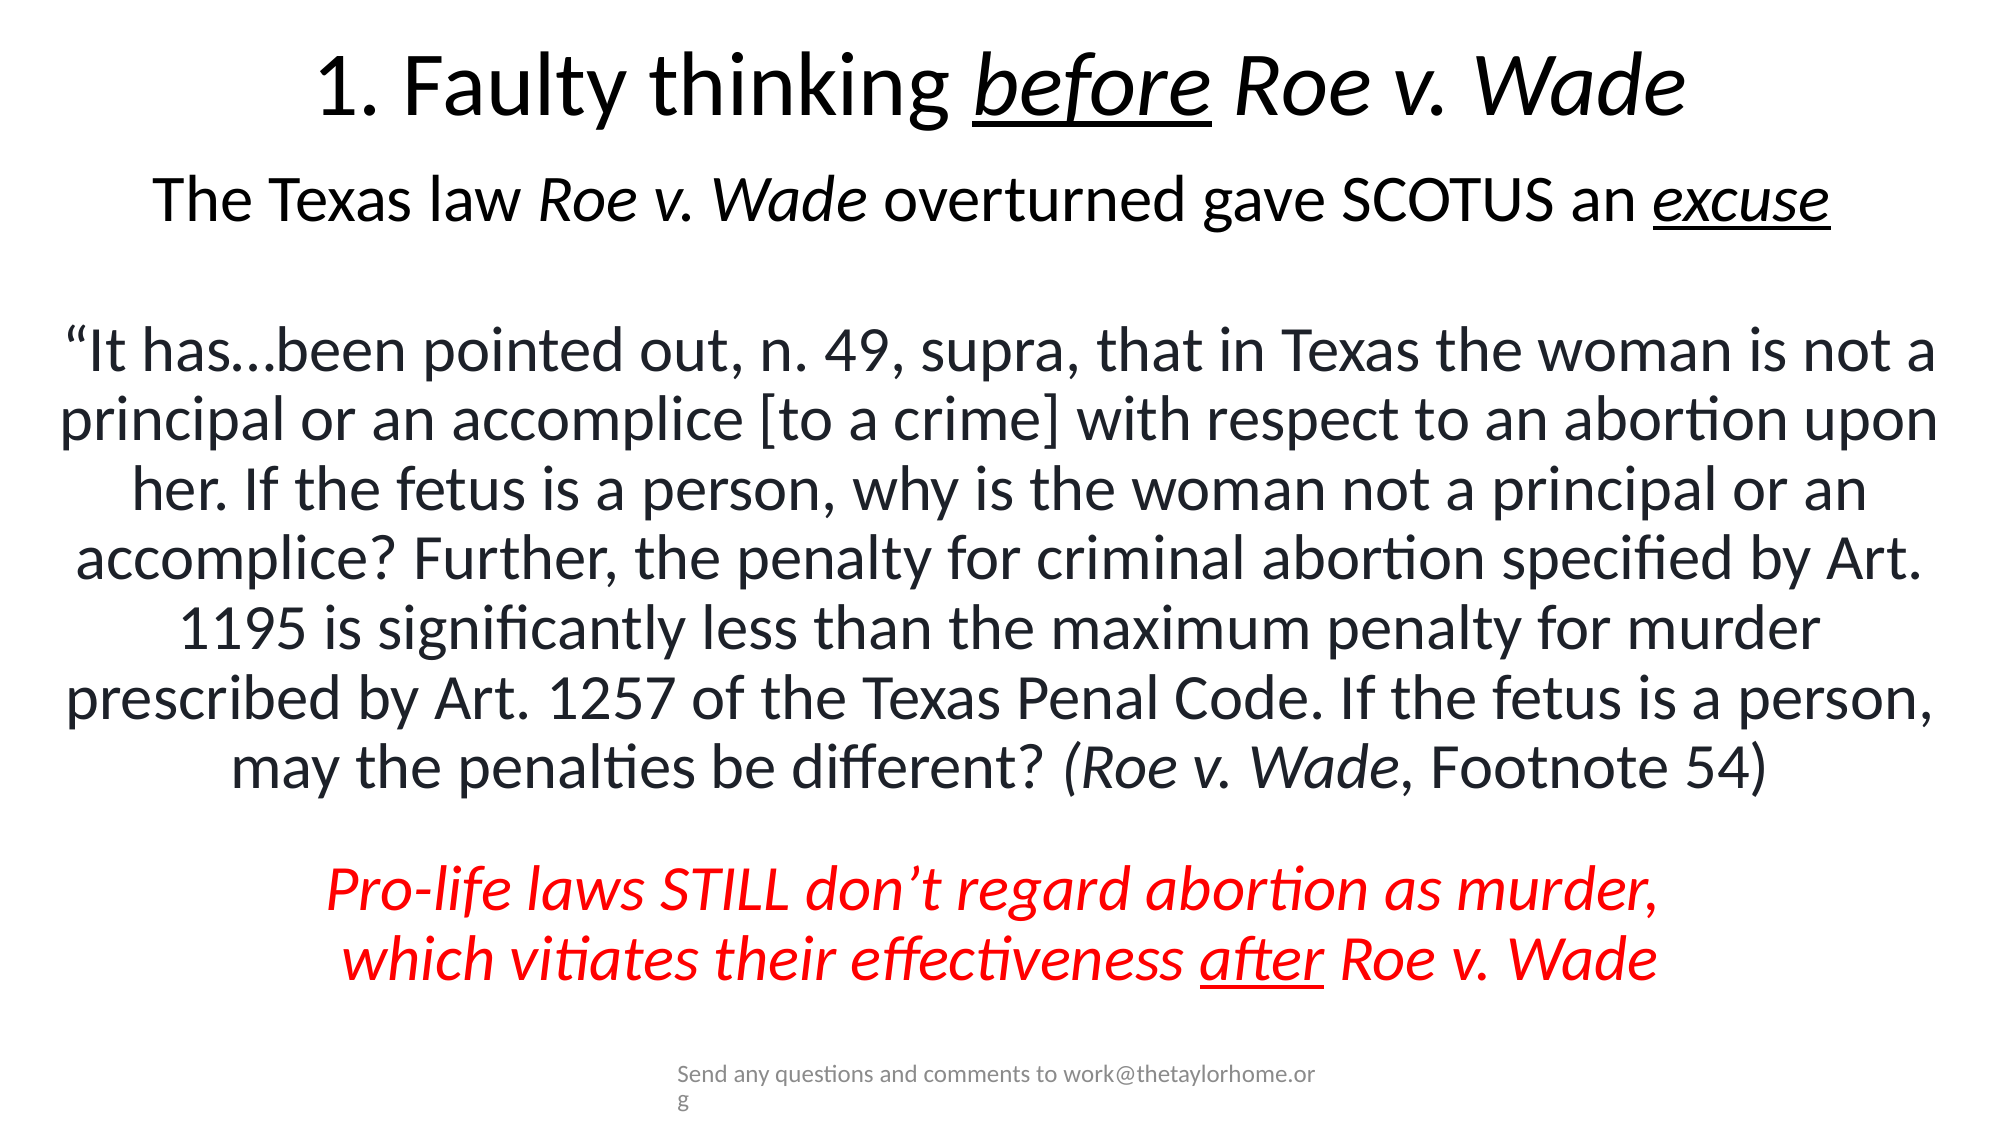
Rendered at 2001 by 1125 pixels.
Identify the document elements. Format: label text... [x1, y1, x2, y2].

text_box 1. Faulty thinking before Roe v. Wade [85, 16, 1915, 142]
text_box The Texas law Roe v. Wade overturned gave SCOTUS an excuse [138, 147, 1965, 242]
footer Send any questions and comments to work@thetaylorhome.org [662, 1042, 1338, 1103]
title “It has…been pointed out, n. 49, supra, that in Texas the woman is not a principal or an accomplice [to a crime] with respect to an abortion upon her. If the fetus is a person, why is the woman not a principal or an accomplice? Further, the penalty for criminal abortion specified by Art. 1195 is significantly less than the maximum penalty for murder prescribed by Art. 1257 of the Texas Penal Code. If the fetus is a person, may the penalties be different? (Roe v. Wade, Footnote 54) Pro-life laws STILL don’t regard abortion as murder, which vitiates their effectiveness after Roe v. Wade [20, 195, 1980, 1068]
